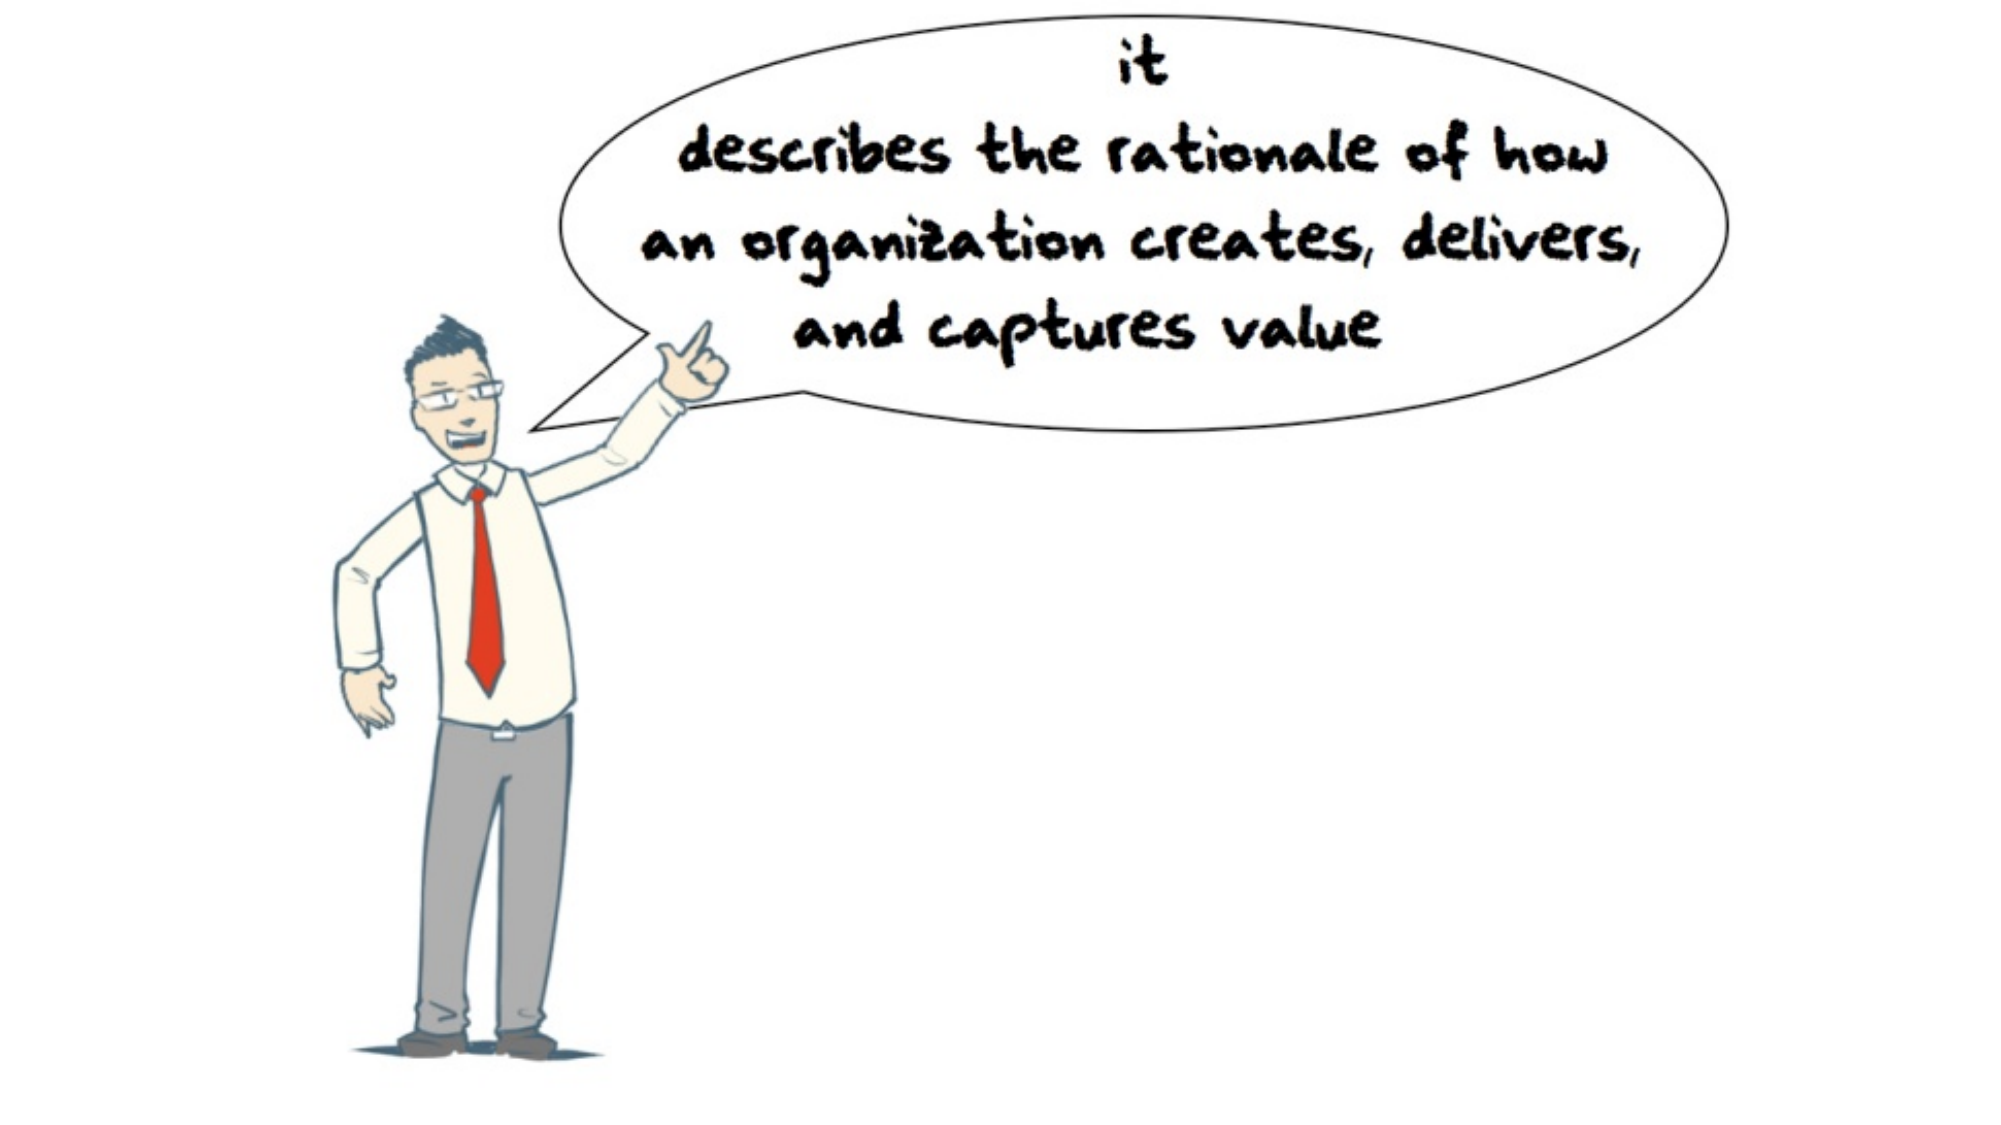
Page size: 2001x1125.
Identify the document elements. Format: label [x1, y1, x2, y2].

picture [249, 0, 1751, 1125]
